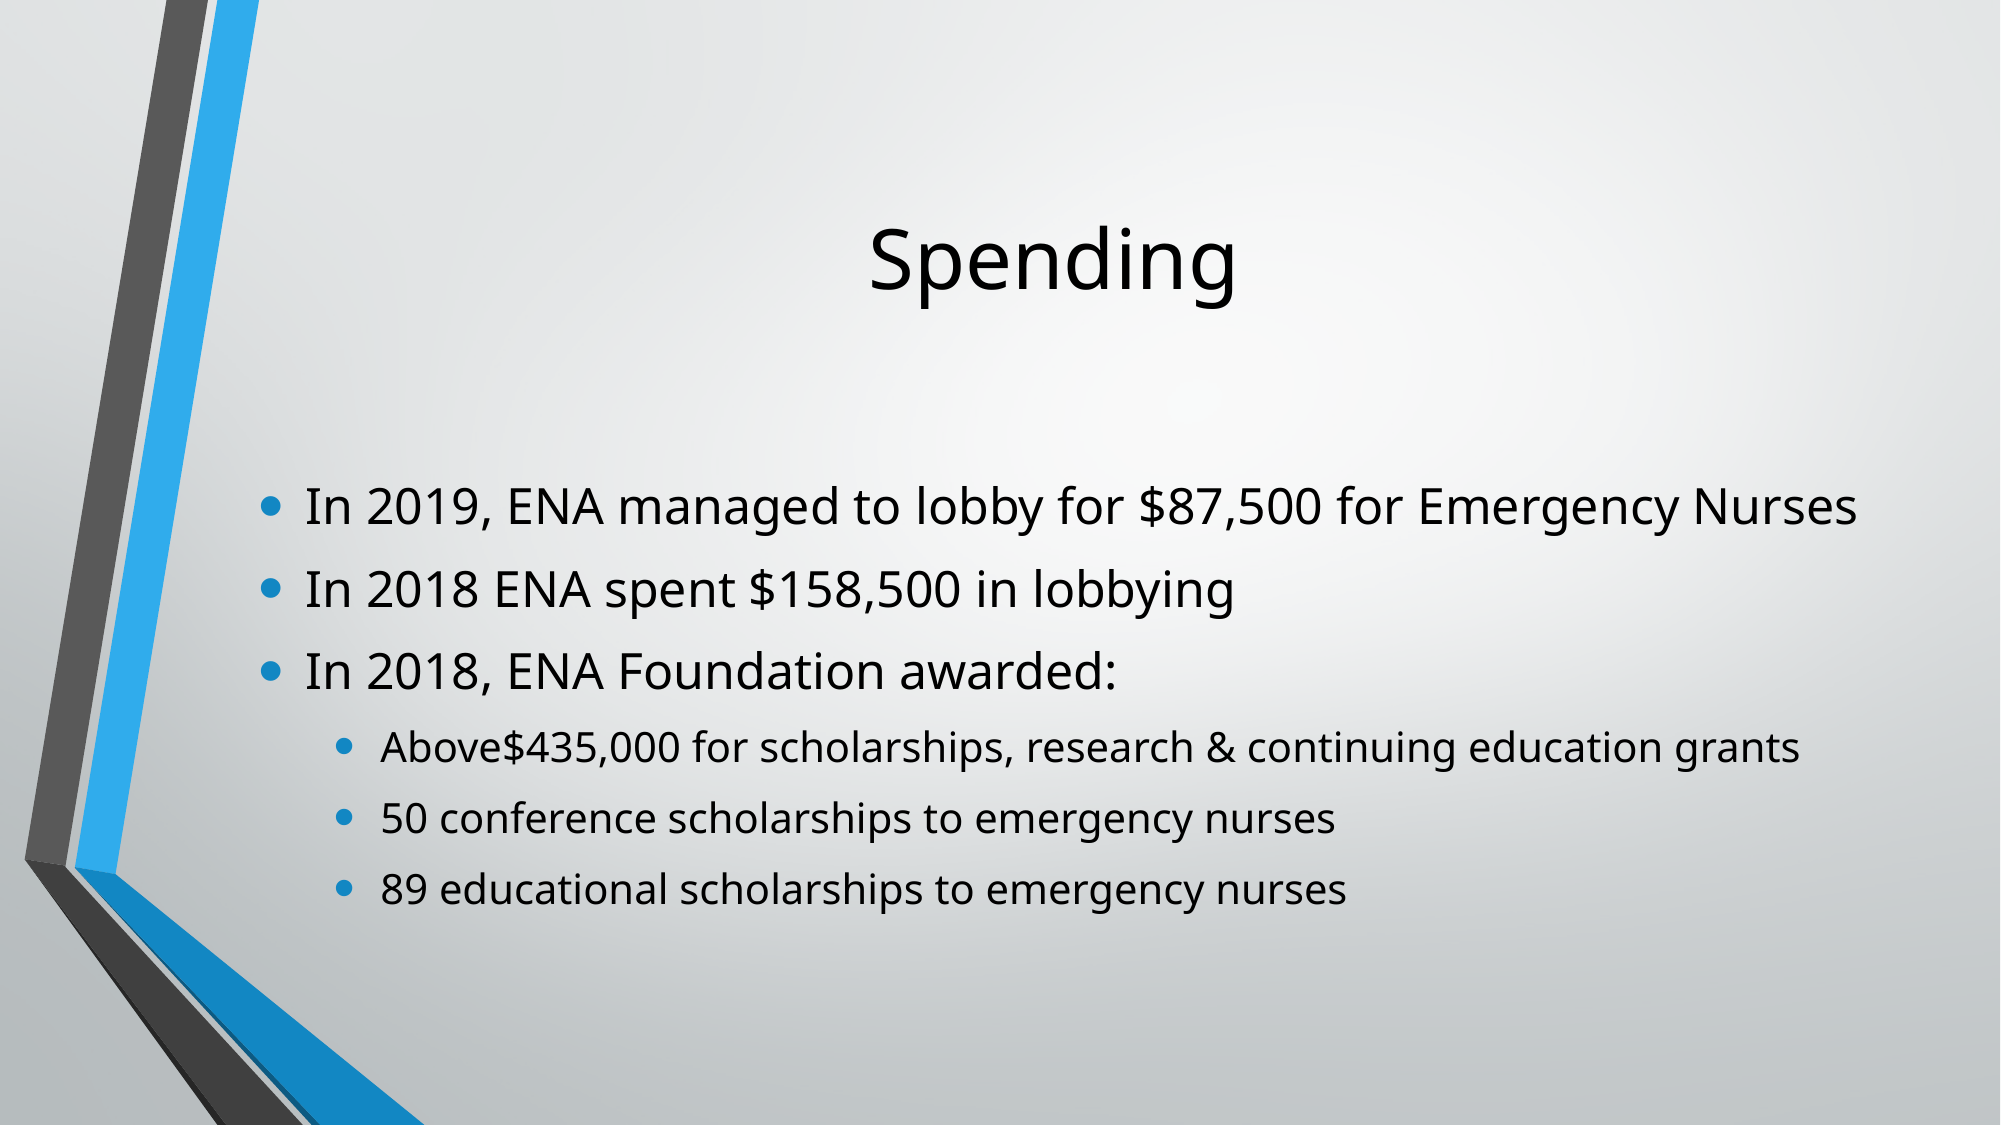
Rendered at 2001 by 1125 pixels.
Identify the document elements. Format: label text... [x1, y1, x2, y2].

title Spending [243, 112, 1887, 400]
list In 2019, ENA managed to lobby for $87,500 for Emergency Nurses In 2018 ENA spent $158,500 in lobbying In 2018, ENA Foundation awarded: Above$435,000 for scholarships, research & continuing education grants 50 conference scholarships to emergency nurses 89 educational scholarships to emergency nurses [243, 437, 1887, 950]
